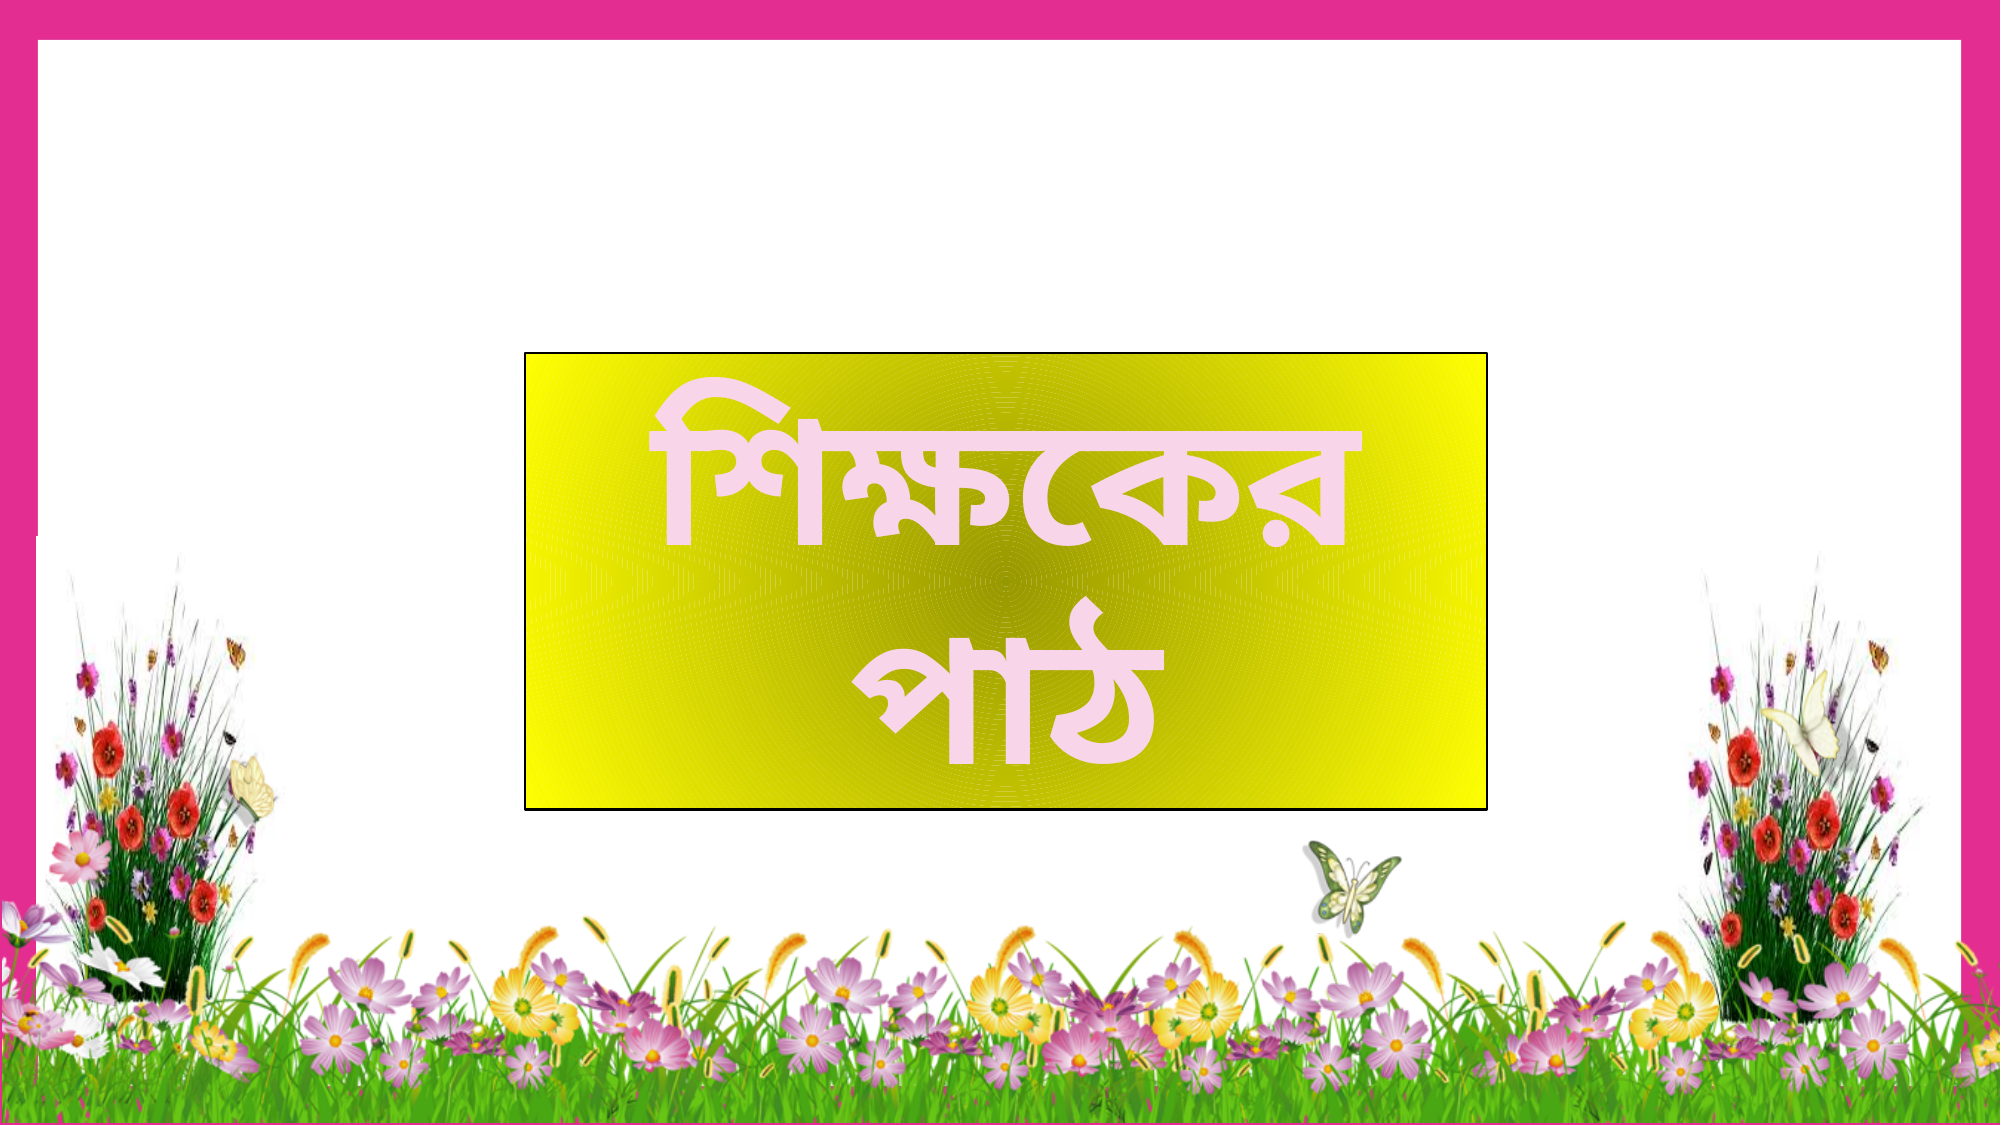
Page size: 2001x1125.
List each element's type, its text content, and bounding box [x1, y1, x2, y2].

text_box শিক্ষকের পাঠ [524, 353, 1488, 668]
picture [1, 534, 2000, 1124]
